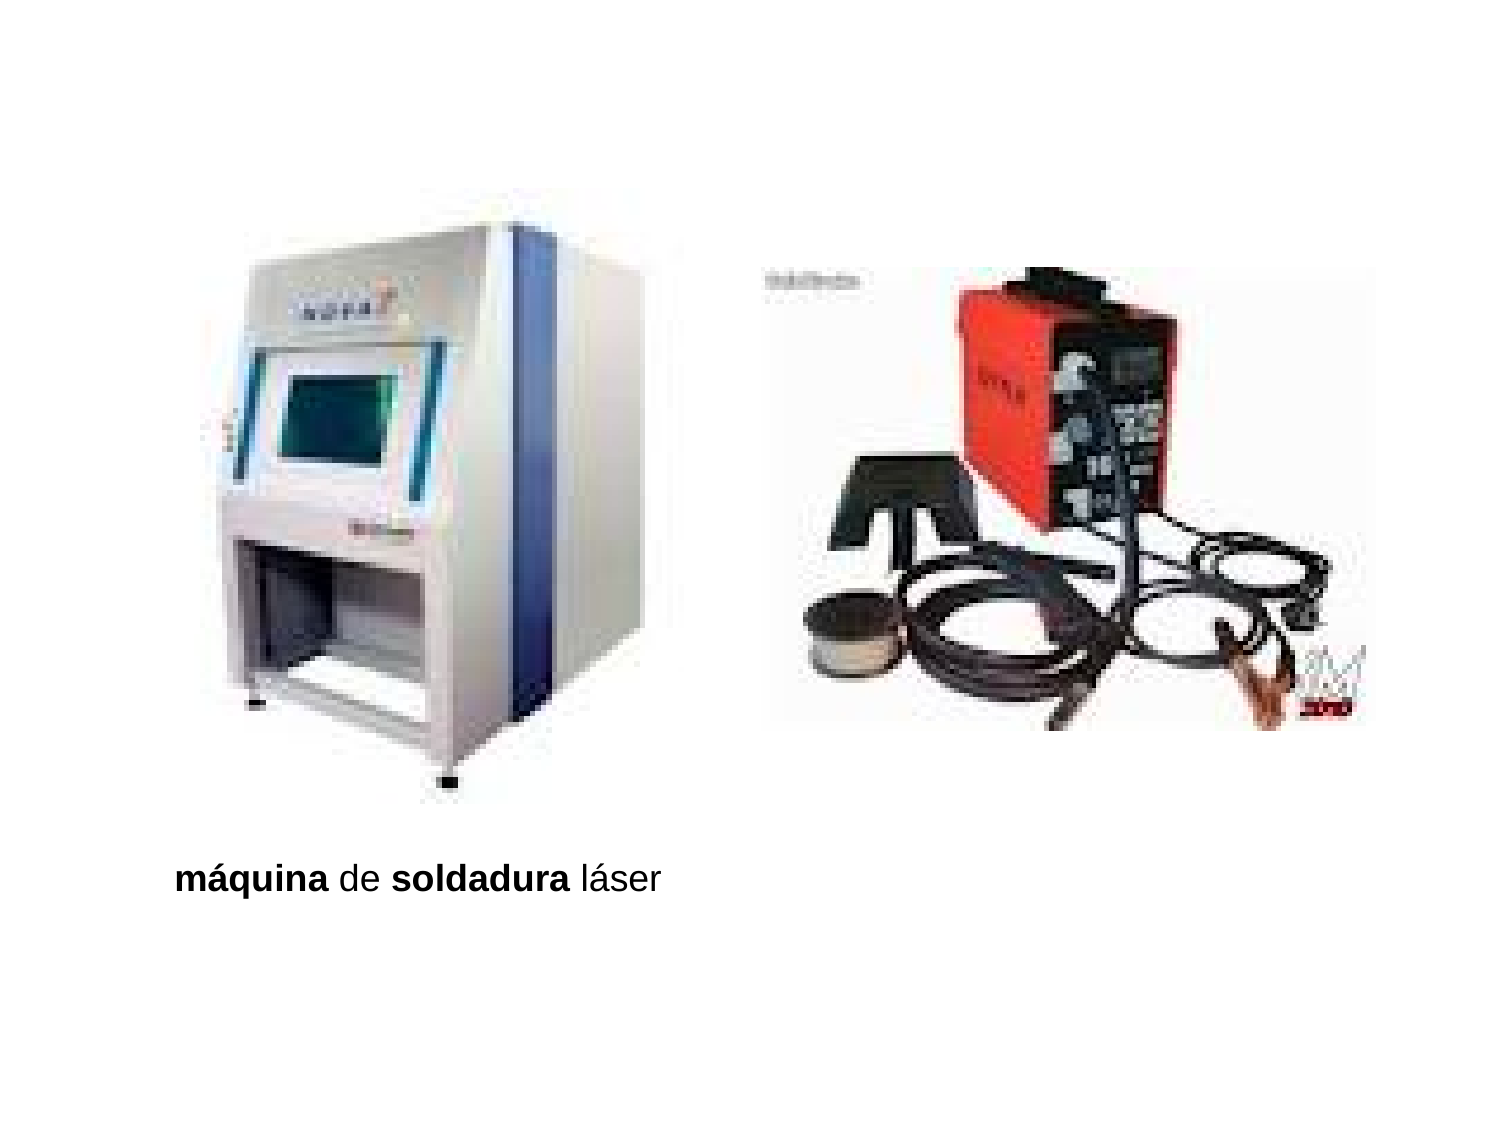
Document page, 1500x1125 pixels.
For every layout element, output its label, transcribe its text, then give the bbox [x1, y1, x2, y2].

picture [761, 266, 1377, 731]
picture [111, 188, 751, 827]
text_box máquina de soldadura láser [159, 846, 688, 906]
